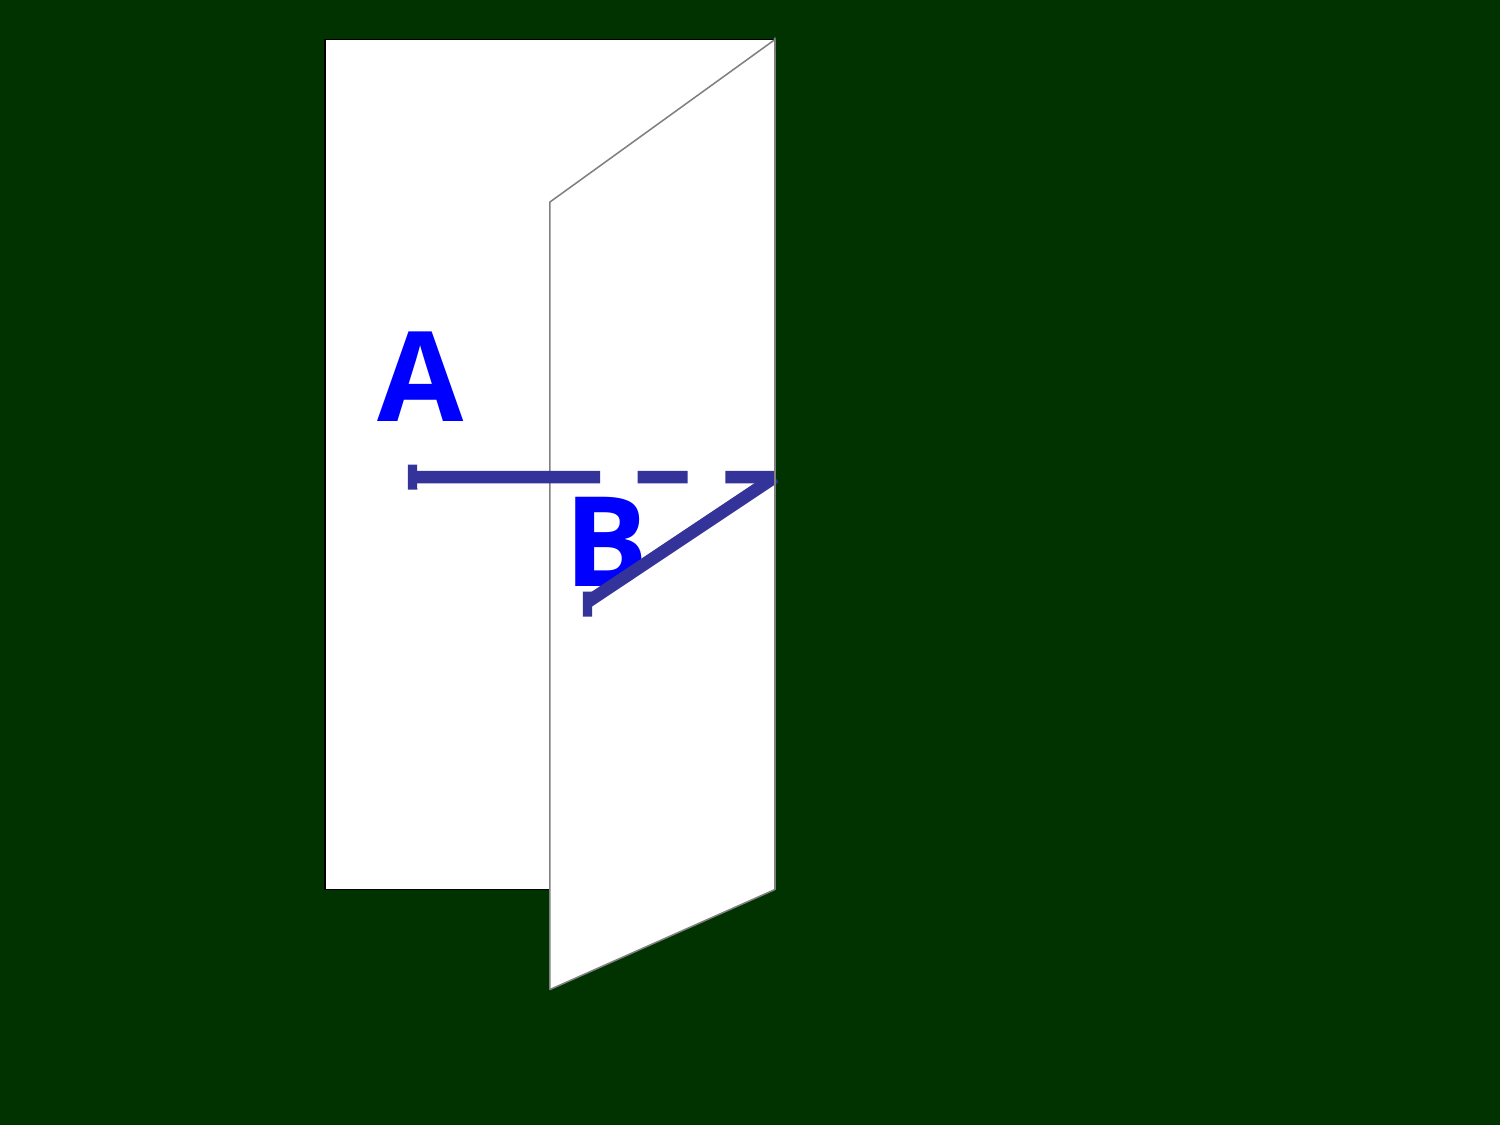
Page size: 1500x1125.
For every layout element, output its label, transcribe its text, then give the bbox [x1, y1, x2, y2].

text_box [324, 39, 774, 890]
text_box [549, 40, 775, 990]
text_box B [549, 454, 675, 620]
text_box A [362, 289, 488, 455]
